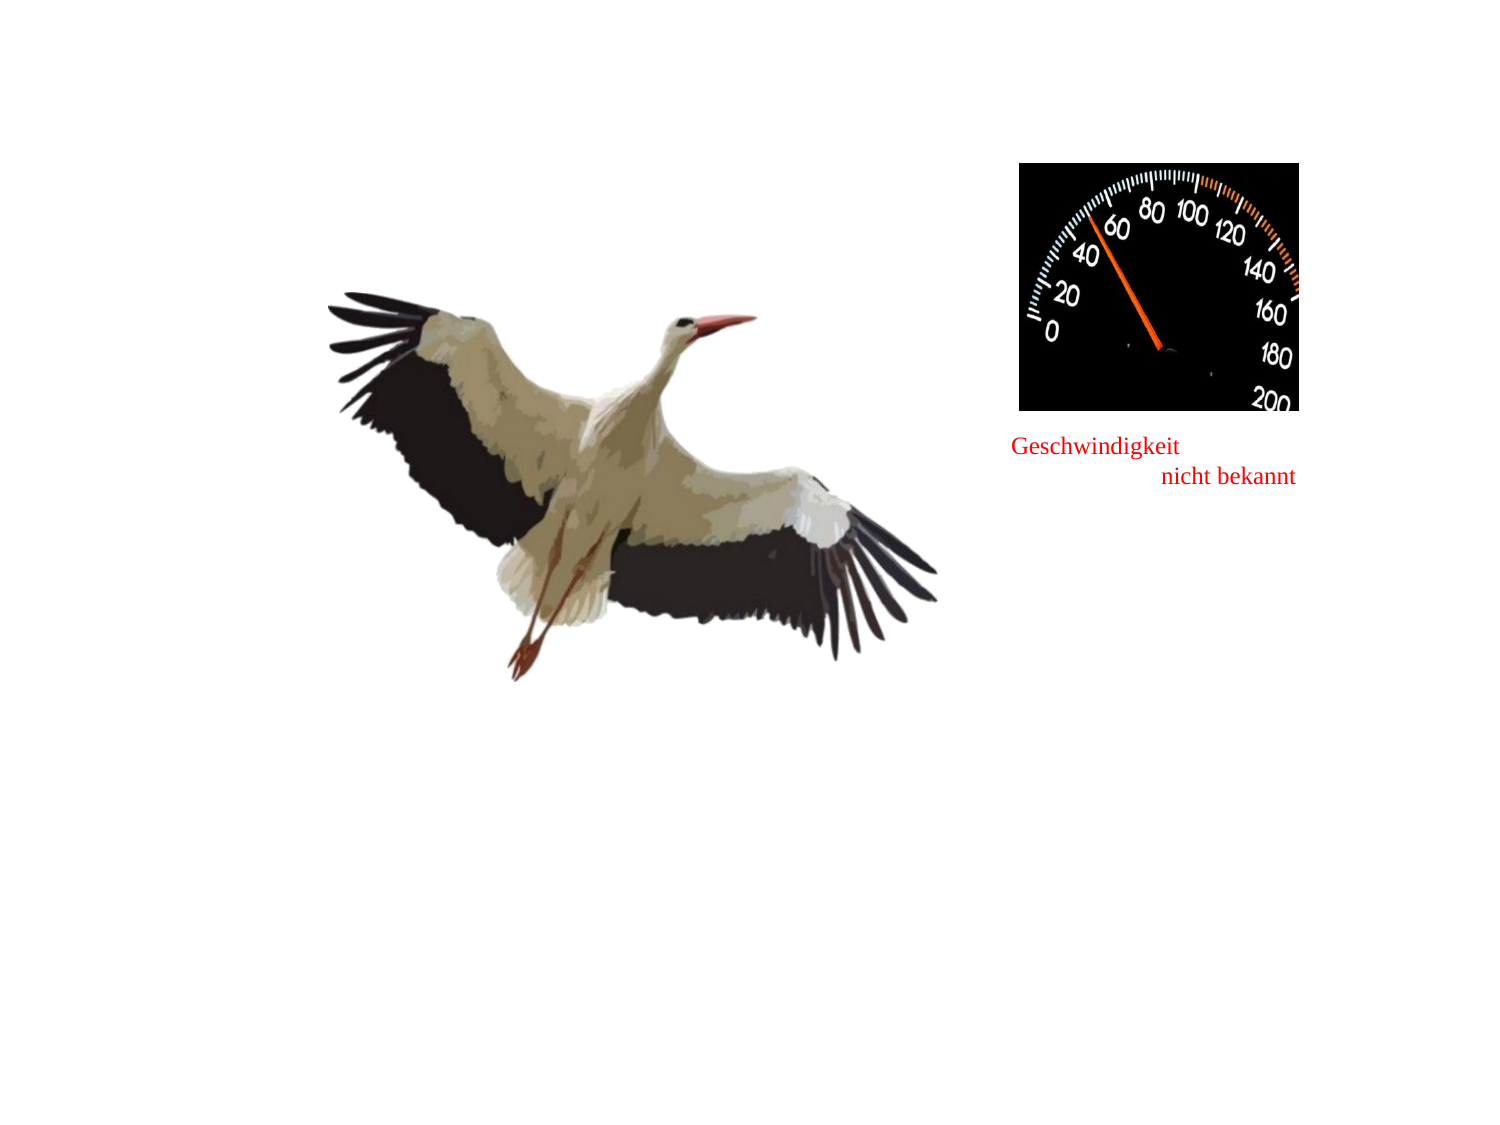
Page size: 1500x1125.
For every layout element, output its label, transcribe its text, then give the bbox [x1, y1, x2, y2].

picture [1019, 163, 1299, 411]
picture [327, 292, 938, 683]
text_box Geschwindigkeit nicht bekannt [996, 422, 1313, 498]
